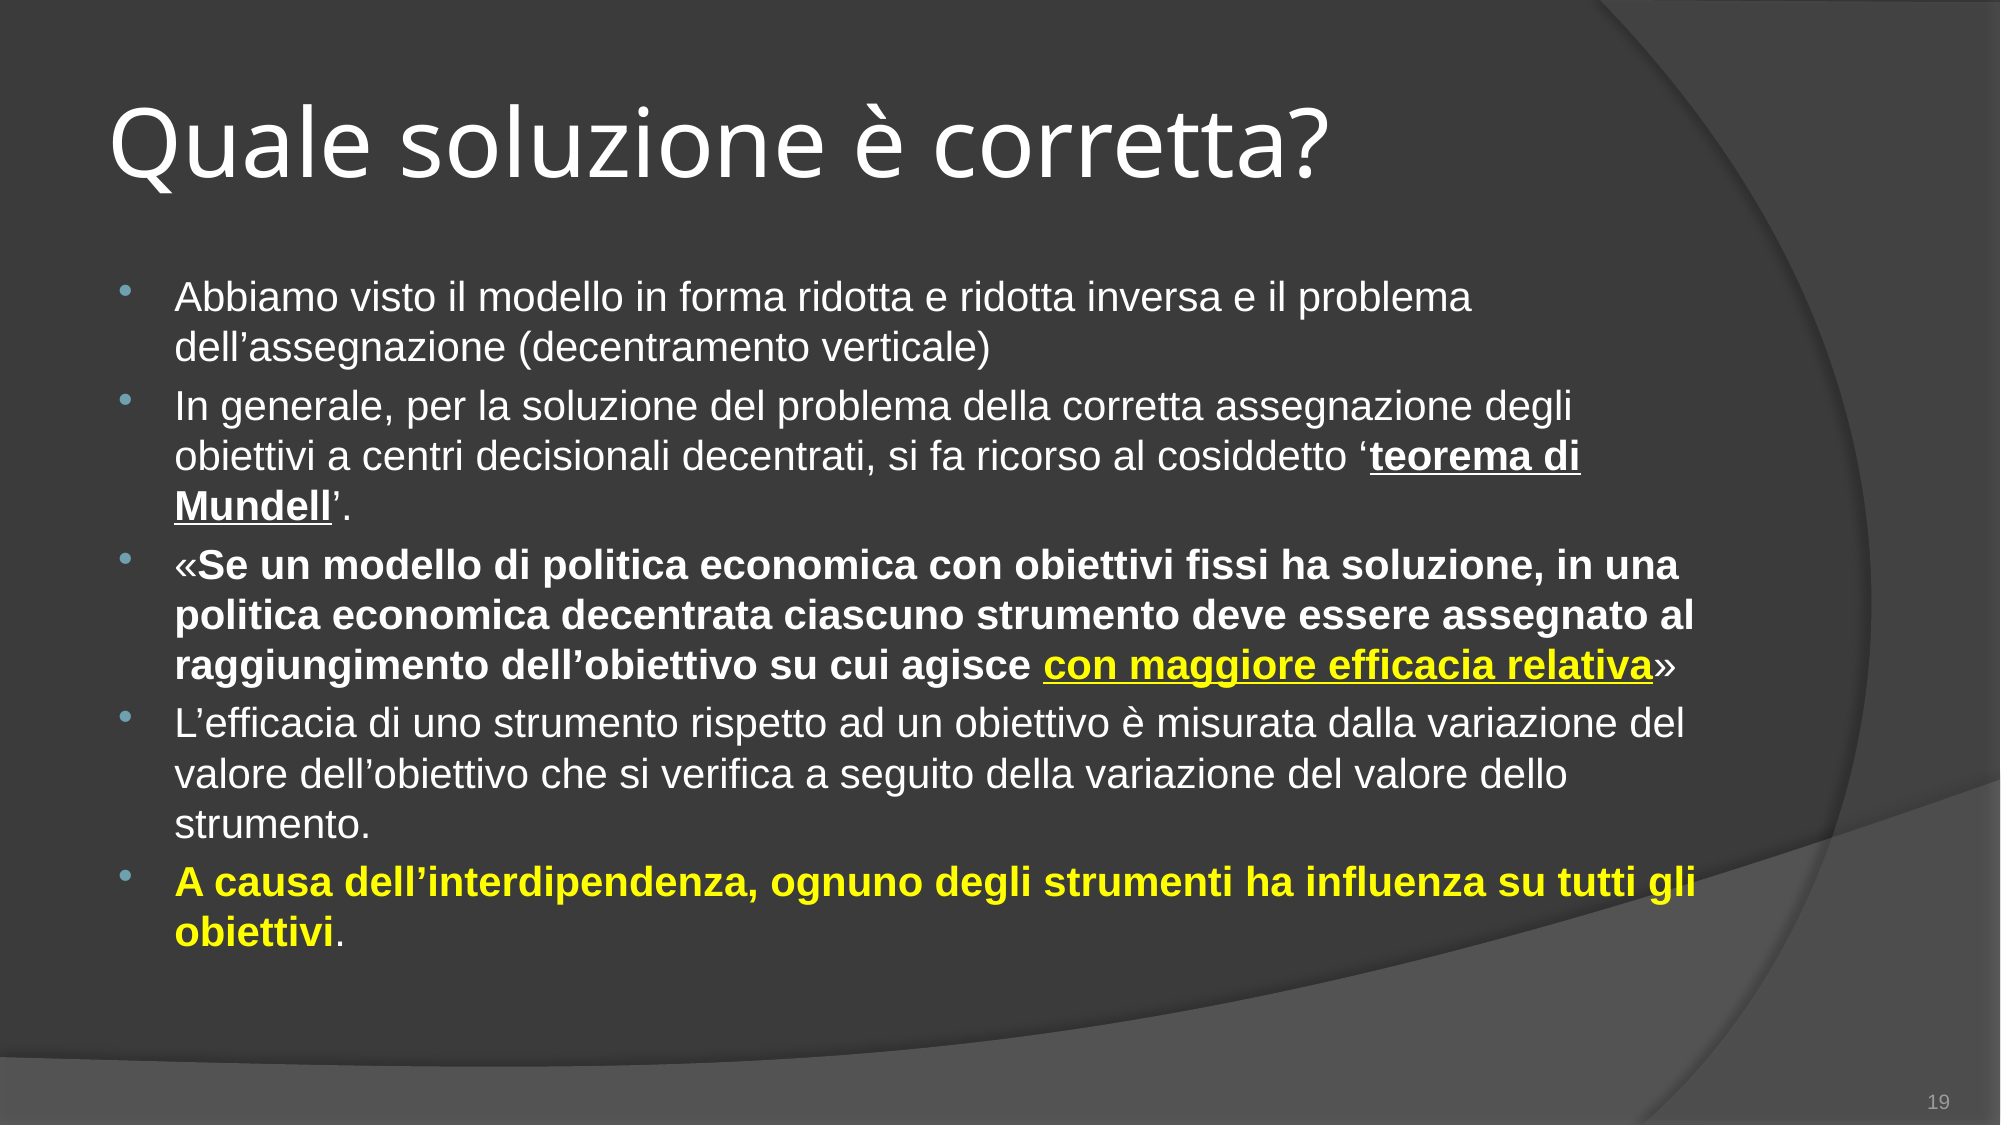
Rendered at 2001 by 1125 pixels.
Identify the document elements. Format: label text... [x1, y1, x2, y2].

title Quale soluzione è corretta? [99, 45, 1734, 233]
list Abbiamo visto il modello in forma ridotta e ridotta inversa e il problema dell’assegnazione (decentramento verticale) In generale, per la soluzione del problema della corretta assegnazione degli obiettivi a centri decisionali decentrati, si fa ricorso al cosiddetto ‘teorema di Mundell’. «Se un modello di politica economica con obiettivi fissi ha soluzione, in una politica economica decentrata ciascuno strumento deve essere assegnato al raggiungimento dell’obiettivo su cui agisce con maggiore efficacia relativa» L’efficacia di uno strumento rispetto ad un obiettivo è misurata dalla variazione del valore dell’obiettivo che si verifica a seguito della variazione del valore dello strumento. A causa dell’interdipendenza, ognuno degli strumenti ha influenza su tutti gli obiettivi. [99, 262, 1734, 1005]
slide_number 19 [1783, 1053, 1950, 1114]
